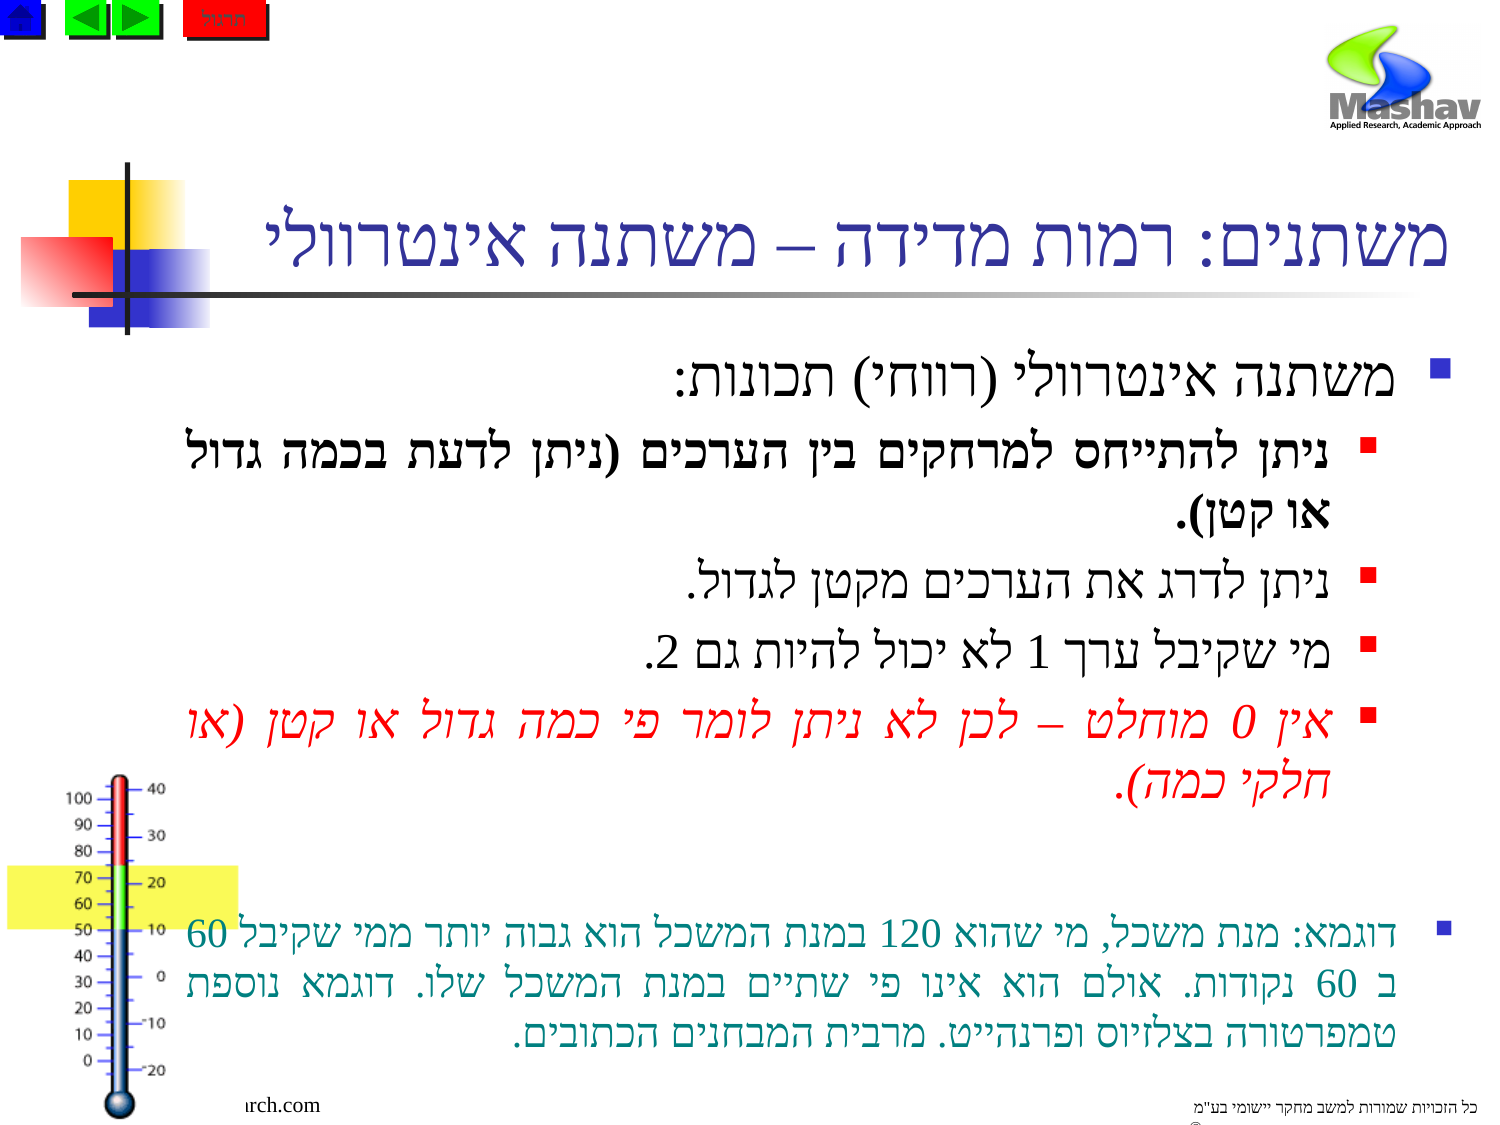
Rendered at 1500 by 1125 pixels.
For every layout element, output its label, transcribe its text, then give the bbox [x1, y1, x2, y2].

picture [0, 763, 246, 1125]
title משתנים: רמות מדידה – משתנה אינטרוולי [124, 188, 1468, 289]
picture [1324, 23, 1481, 130]
list משתנה אינטרוולי (רווחי) תכונות: ניתן להתייחס למרחקים בין הערכים (ניתן לדעת בכמה גדול או קטן). ניתן לדרג את הערכים מקטן לגדול. מי שקיבל ערך 1 לא יכול להיות גם 2. אין 0 מוחלט – לכן לא ניתן לומר פי כמה גדול או קטן (או חלקי כמה). דוגמא: מנת משכל, מי שהוא 120 במנת המשכל הוא גבוה יותר ממי שקיבל 60 ב 60 נקודות. אולם הוא אינו פי שתיים במנת המשכל שלו. דוגמא נוספת טמפרטורה בצלזיוס ופרנהייט. מרבית המבחנים הכתובים. [170, 330, 1470, 1007]
text_box תרגול [183, 0, 266, 37]
